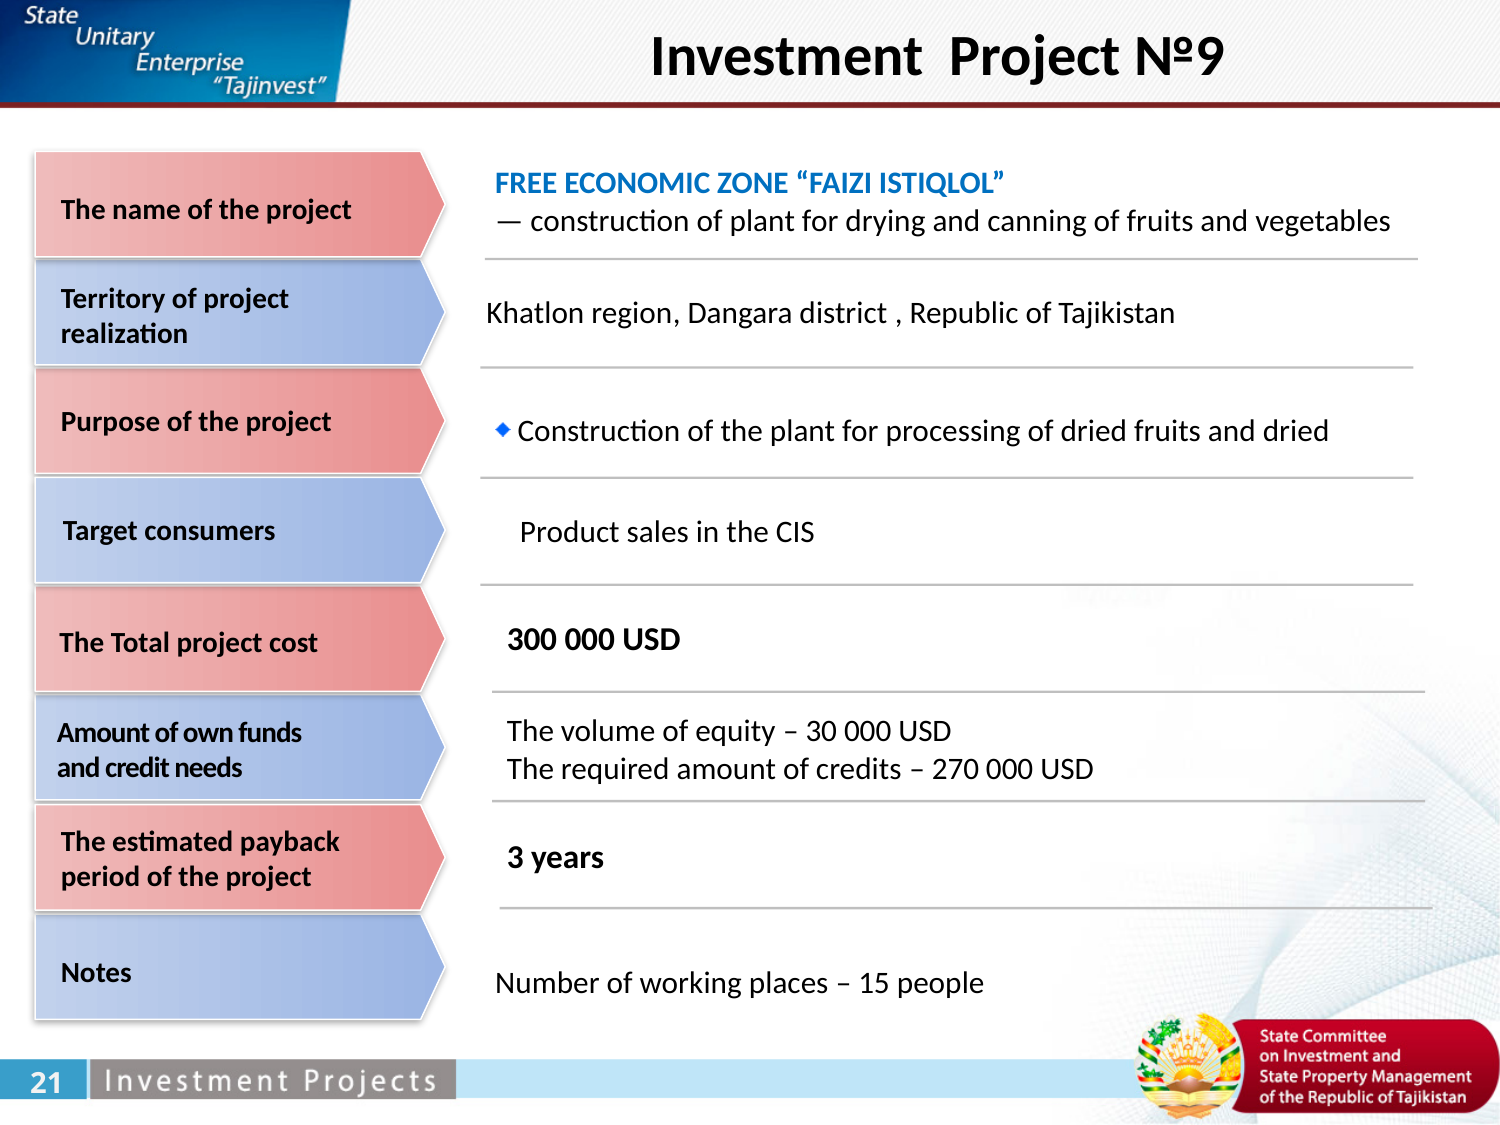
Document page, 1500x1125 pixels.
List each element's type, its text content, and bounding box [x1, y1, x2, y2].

text_box 3 years [492, 828, 1453, 883]
text_box [478, 364, 1416, 371]
text_box [34, 697, 427, 801]
text_box [34, 371, 446, 475]
text_box [34, 917, 446, 1021]
text_box 21 [11, 1054, 82, 1107]
text_box [34, 476, 446, 584]
text_box [34, 263, 446, 366]
text_box [34, 803, 446, 911]
text_box [478, 581, 1416, 588]
text_box The Total project cost [44, 616, 456, 666]
text_box Notes [46, 945, 306, 996]
text_box Target consumers [48, 503, 418, 554]
text_box [490, 798, 1427, 804]
text_box [490, 688, 1427, 695]
text_box Product sales in the CIS [505, 503, 831, 557]
picture [0, 0, 1500, 1125]
text_box [478, 474, 1416, 481]
text_box Purpose of the project [46, 394, 387, 445]
text_box The estimated payback period of the project [46, 815, 399, 900]
text_box FREE ECONOMIC ZONE “FAIZI ISTIQLOL” — construction of plant for drying and canning of fruits and vegetables [480, 155, 1489, 245]
text_box Investment Project №9 [516, 23, 1360, 95]
text_box 300 000 USD [492, 609, 1453, 664]
text_box Khatlon region, Dangara district , Republic of Tajikistan [471, 284, 1433, 337]
text_box Construction of the plant for processing of dried fruits and dried [480, 406, 1442, 456]
text_box Territory of project realization [46, 272, 364, 357]
text_box [498, 905, 1435, 911]
text_box [34, 589, 436, 693]
text_box Number of working places – 15 people [480, 954, 1500, 1007]
text_box [483, 256, 1420, 262]
text_box Amount of own funds and credit needs [42, 706, 481, 791]
text_box The name of the project [46, 185, 422, 234]
text_box [34, 150, 446, 258]
text_box The volume of equity – 30 000 USD The required amount of credits – 270 000 USD [492, 703, 1453, 793]
